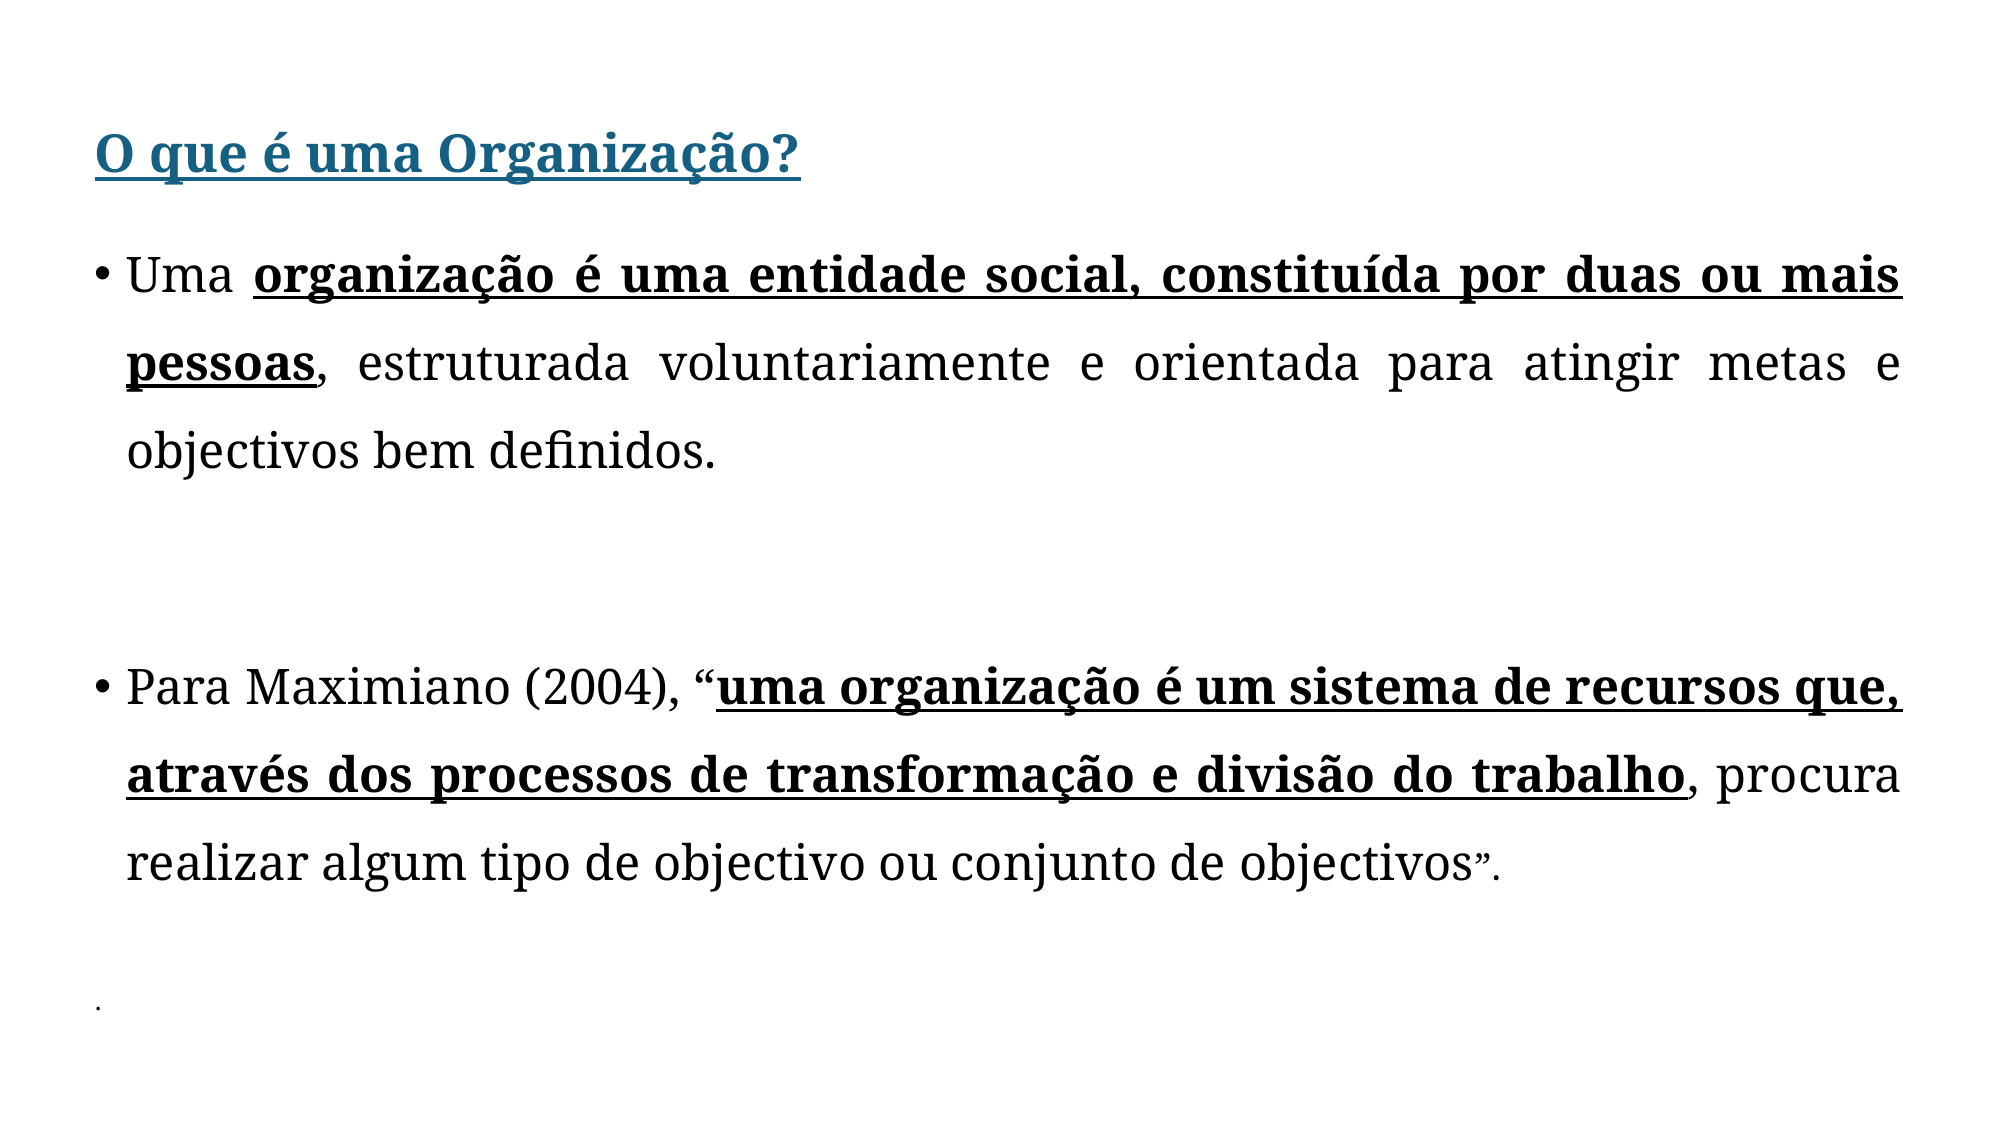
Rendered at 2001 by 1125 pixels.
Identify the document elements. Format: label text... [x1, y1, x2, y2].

list O que é uma Organização? Uma organização é uma entidade social, constituída por duas ou mais pessoas, estruturada voluntariamente e orientada para atingir metas e objectivos bem definidos. Para Maximiano (2004), “uma organização é um sistema de recursos que, através dos processos de transformação e divisão do trabalho, procura realizar algum tipo de objectivo ou conjunto de objectivos”. . [79, 81, 1918, 1040]
